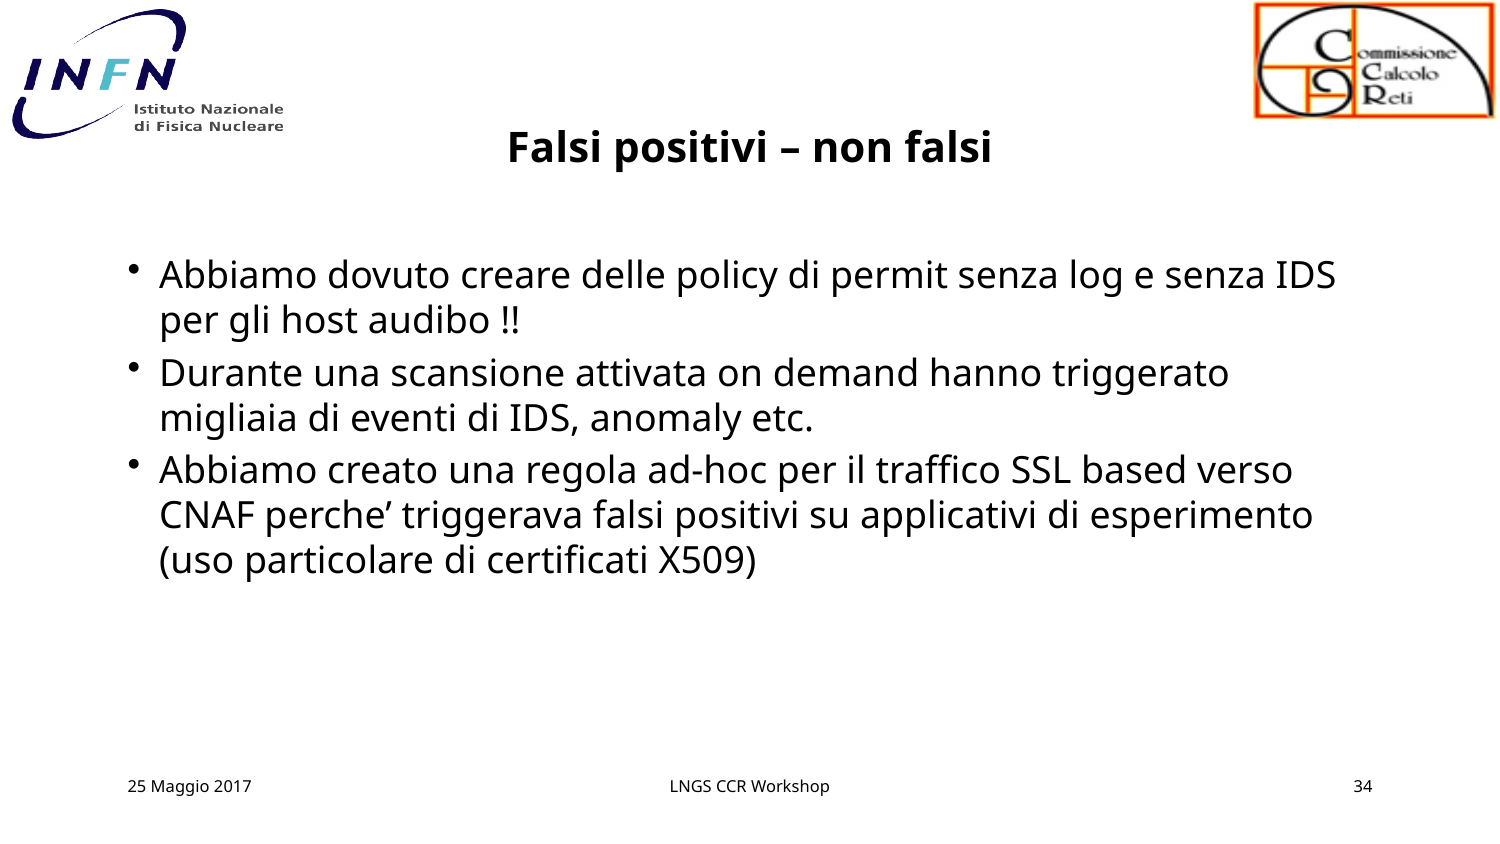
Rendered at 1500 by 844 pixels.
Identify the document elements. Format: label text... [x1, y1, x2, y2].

slide_number 25 Maggio 2017 [112, 768, 426, 826]
list Abbiamo dovuto creare delle policy di permit senza log e senza IDS per gli host audibo !! Durante una scansione attivata on demand hanno triggerato migliaia di eventi di IDS, anomaly etc. Abbiamo creato una regola ad-hoc per il traffico SSL based verso CNAF perche’ triggerava falsi positivi su applicativi di esperimento (uso particolare di certificati X509) [112, 243, 1388, 751]
picture [12, 9, 283, 139]
footer LNGS CCR Workshop [512, 768, 988, 826]
picture [1250, 0, 1500, 122]
slide_number 34 [1074, 768, 1388, 826]
title Falsi positivi – non falsi [112, 75, 1388, 216]
